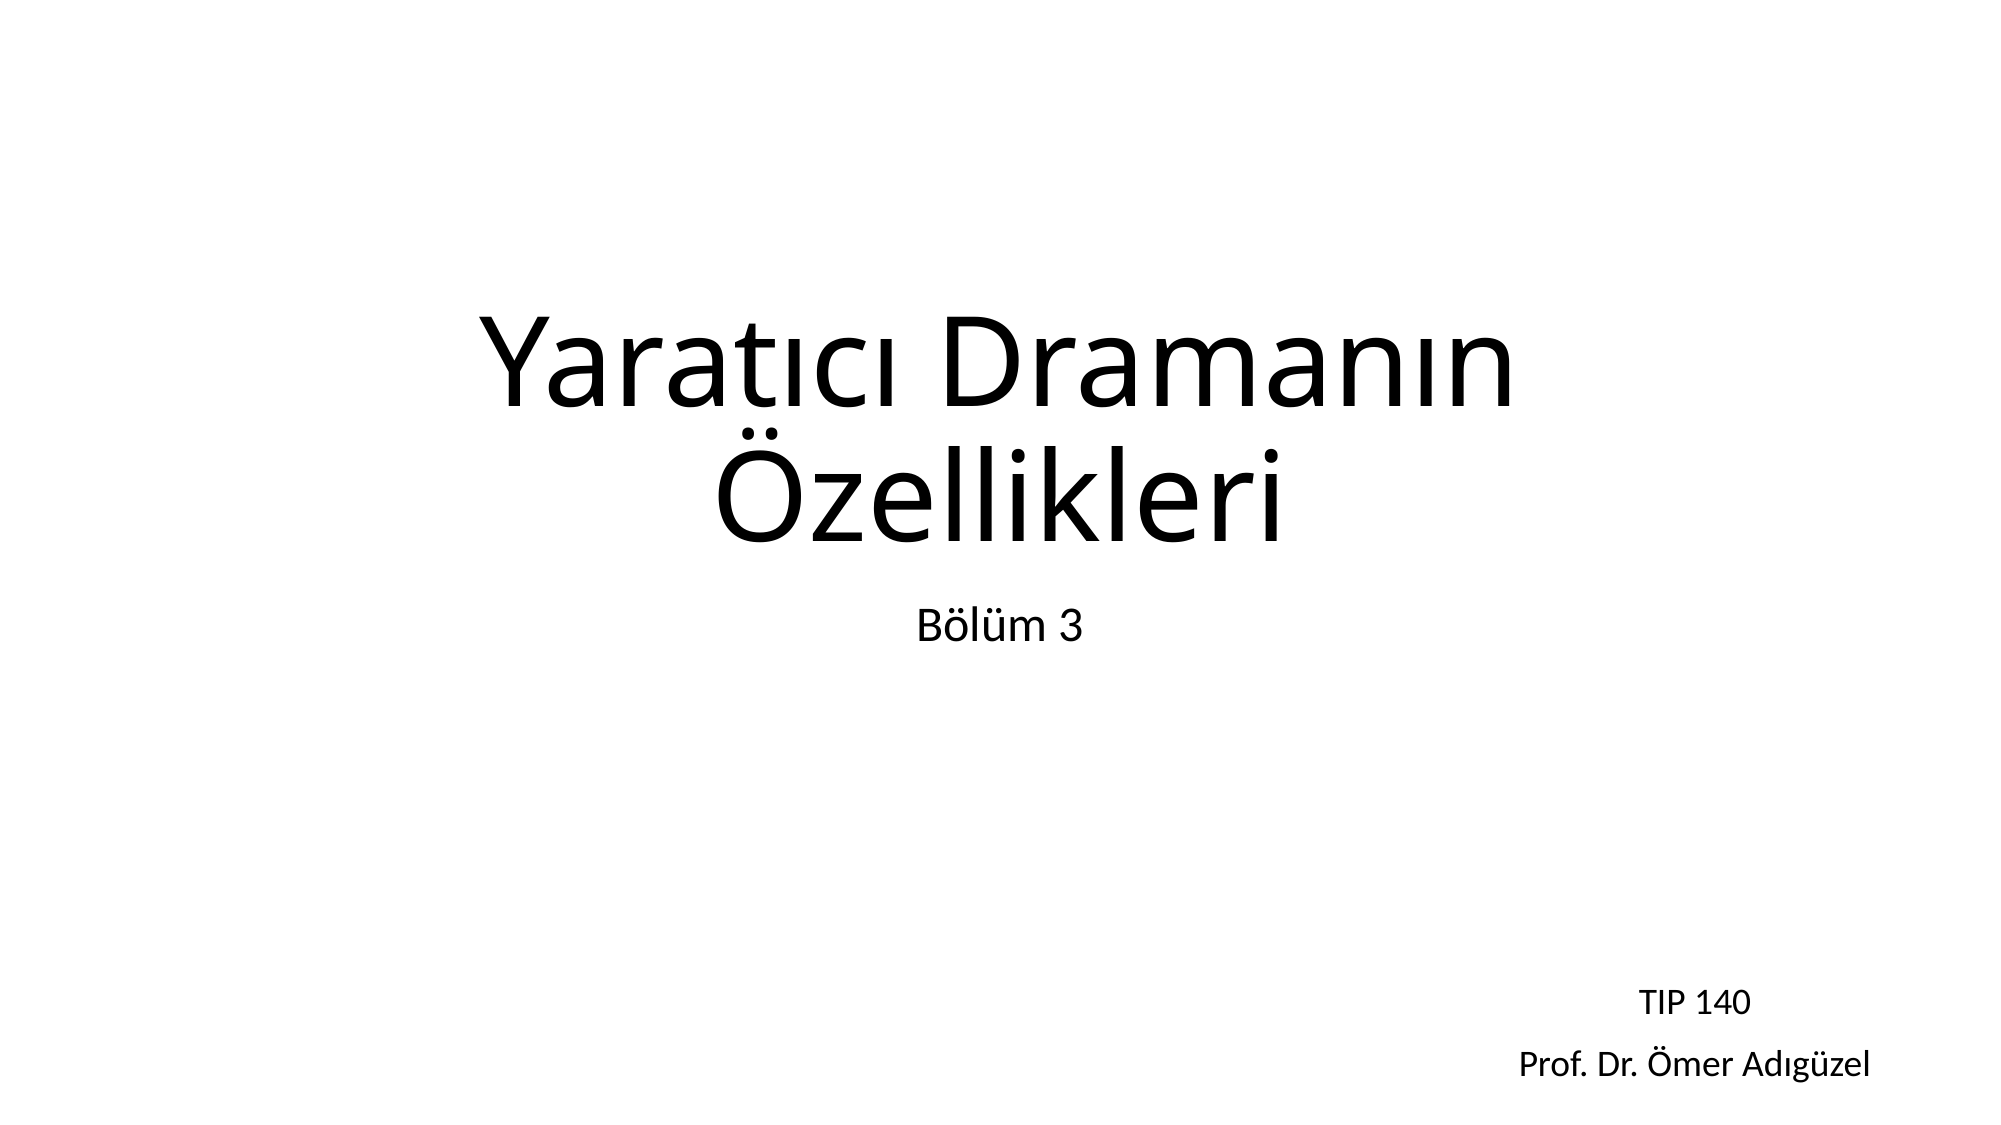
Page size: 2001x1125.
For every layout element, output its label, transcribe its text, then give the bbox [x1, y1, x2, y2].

subtitle Bölüm 3 [249, 590, 1750, 863]
title Yaratıcı Dramanın Özellikleri [249, 184, 1750, 576]
text_box TIP 140 Prof. Dr. Ömer Adıgüzel [1447, 975, 1943, 1062]
